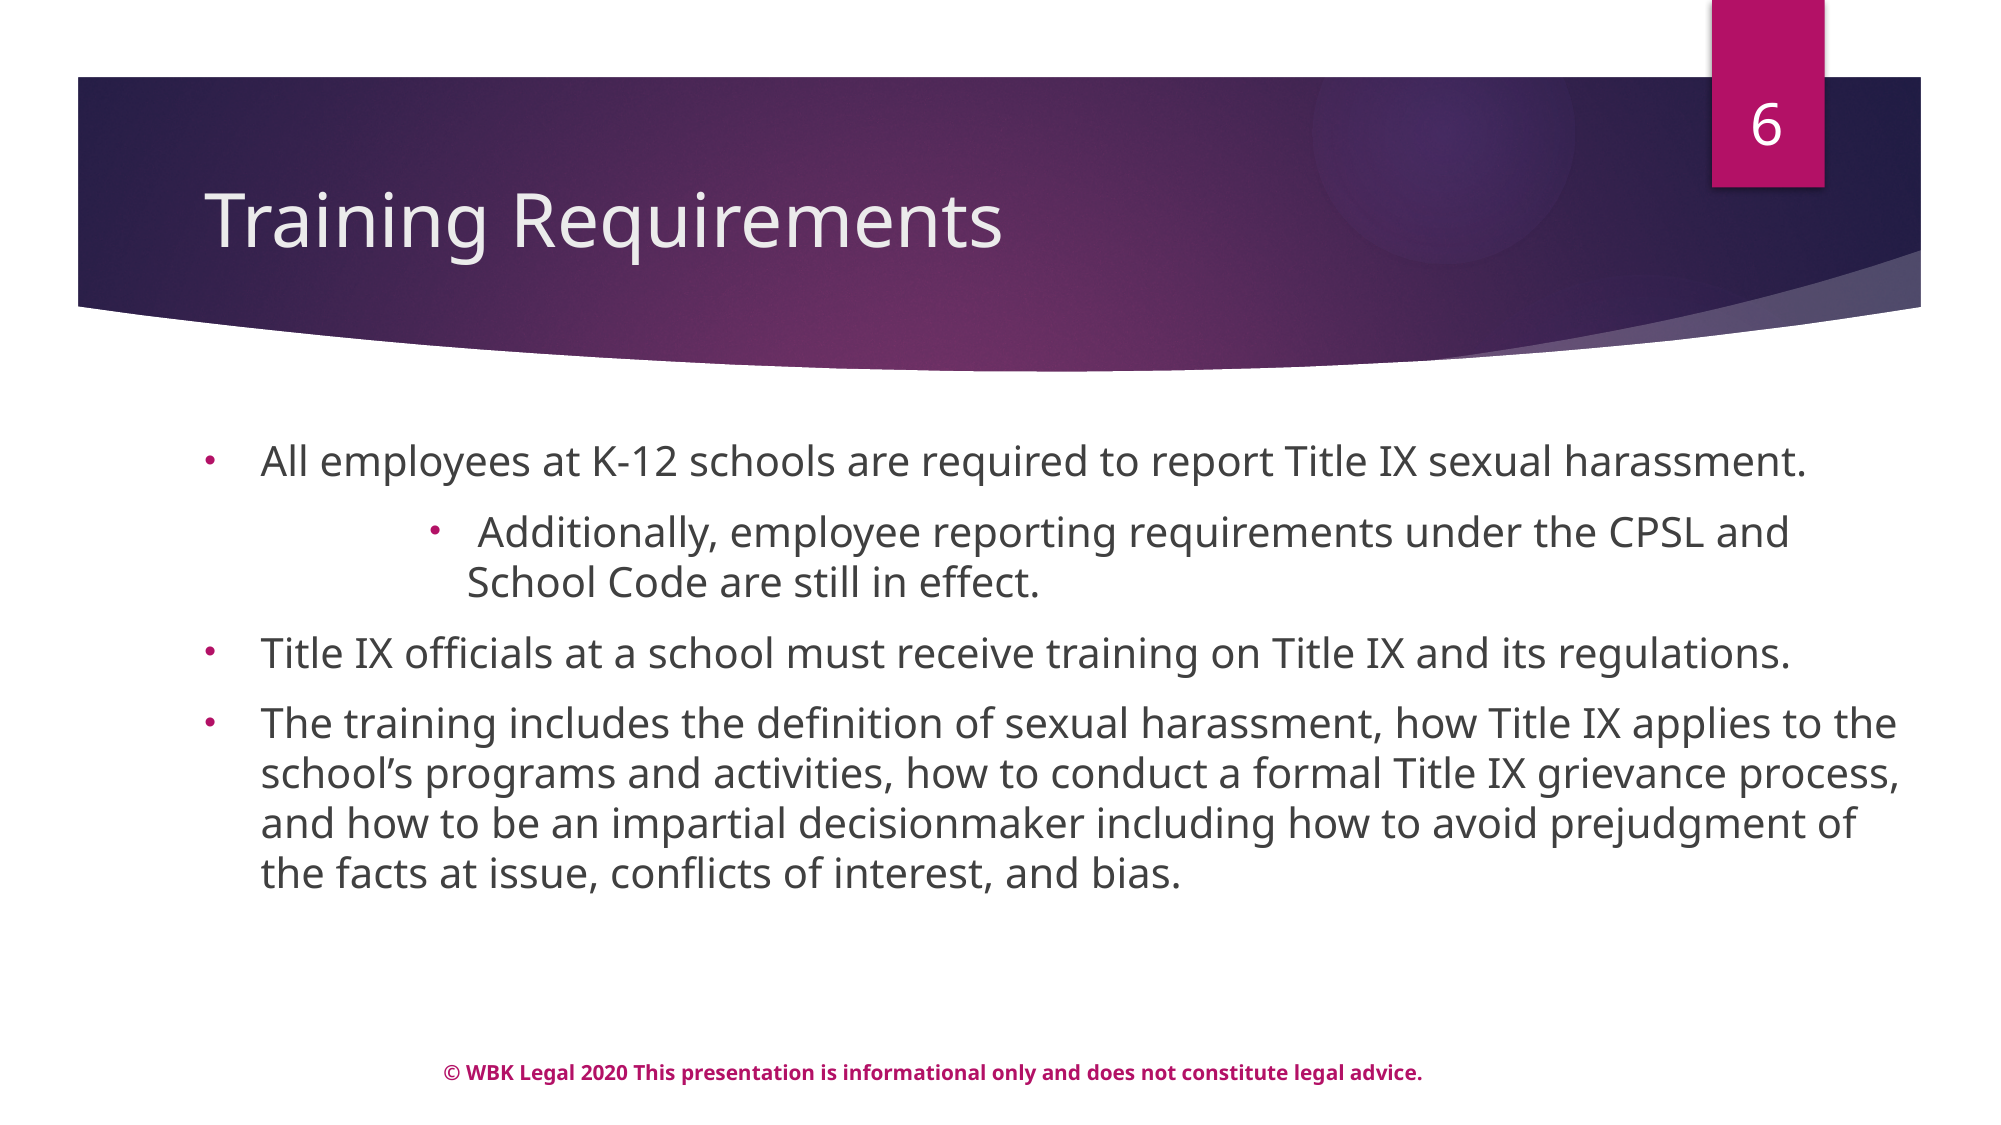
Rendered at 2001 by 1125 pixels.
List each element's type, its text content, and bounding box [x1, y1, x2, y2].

slide_number 6 [1698, 48, 1836, 175]
title Training Requirements [189, 159, 1627, 276]
footer © WBK Legal 2020 This presentation is informational only and does not constitute legal advice. [92, 1048, 1775, 1099]
list All employees at K-12 schools are required to report Title IX sexual harassment. Additionally, employee reporting requirements under the CPSL and School Code are still in effect. Title IX officials at a school must receive training on Title IX and its regulations. The training includes the definition of sexual harassment, how Title IX applies to the school’s programs and activities, how to conduct a formal Title IX grievance process, and how to be an impartial decisionmaker including how to avoid prejudgment of the facts at issue, conflicts of interest, and bias. [189, 427, 1934, 988]
